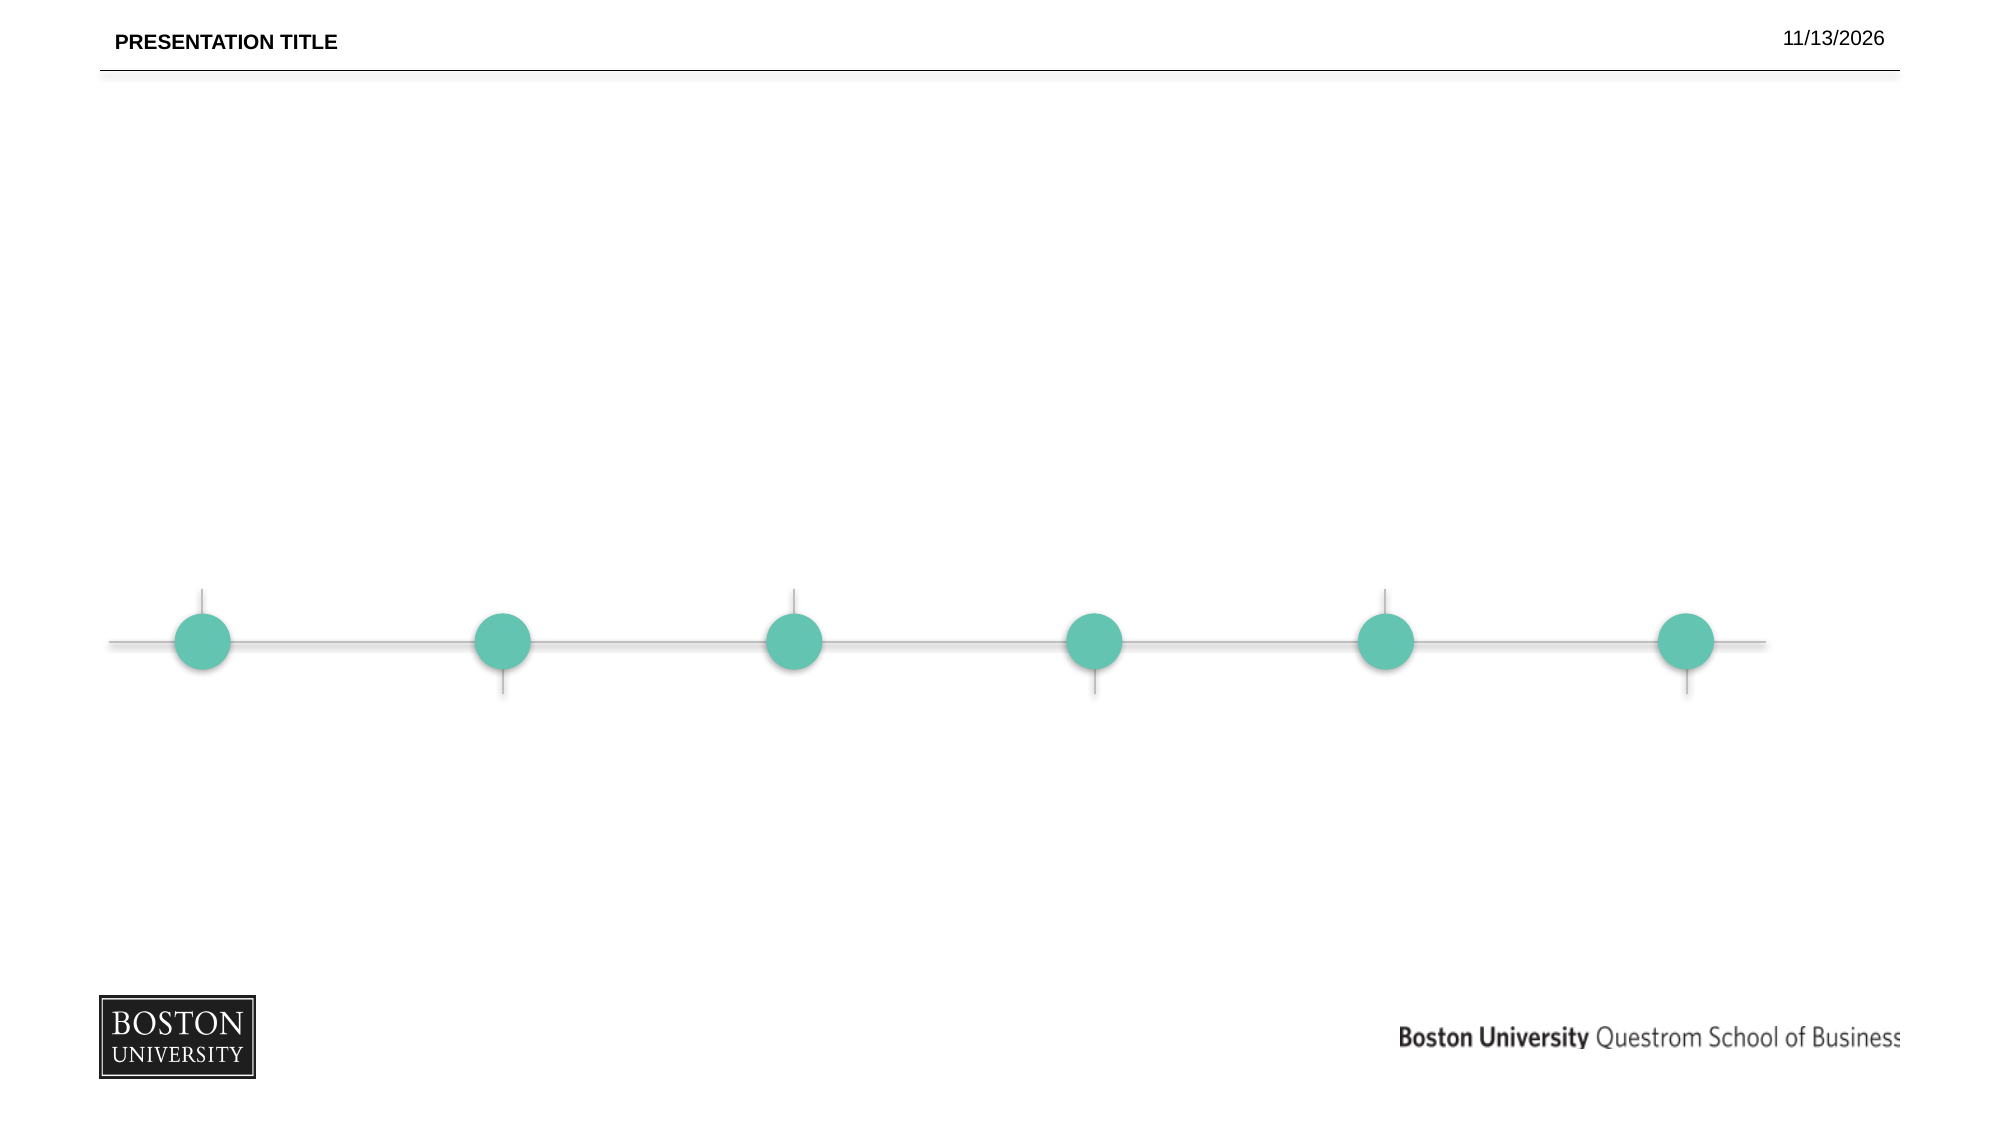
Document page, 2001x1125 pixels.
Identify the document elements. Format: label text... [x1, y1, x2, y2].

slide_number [1433, 6, 1900, 67]
picture [99, 995, 256, 1079]
footer PRESENTATION TITLE [99, 10, 734, 71]
